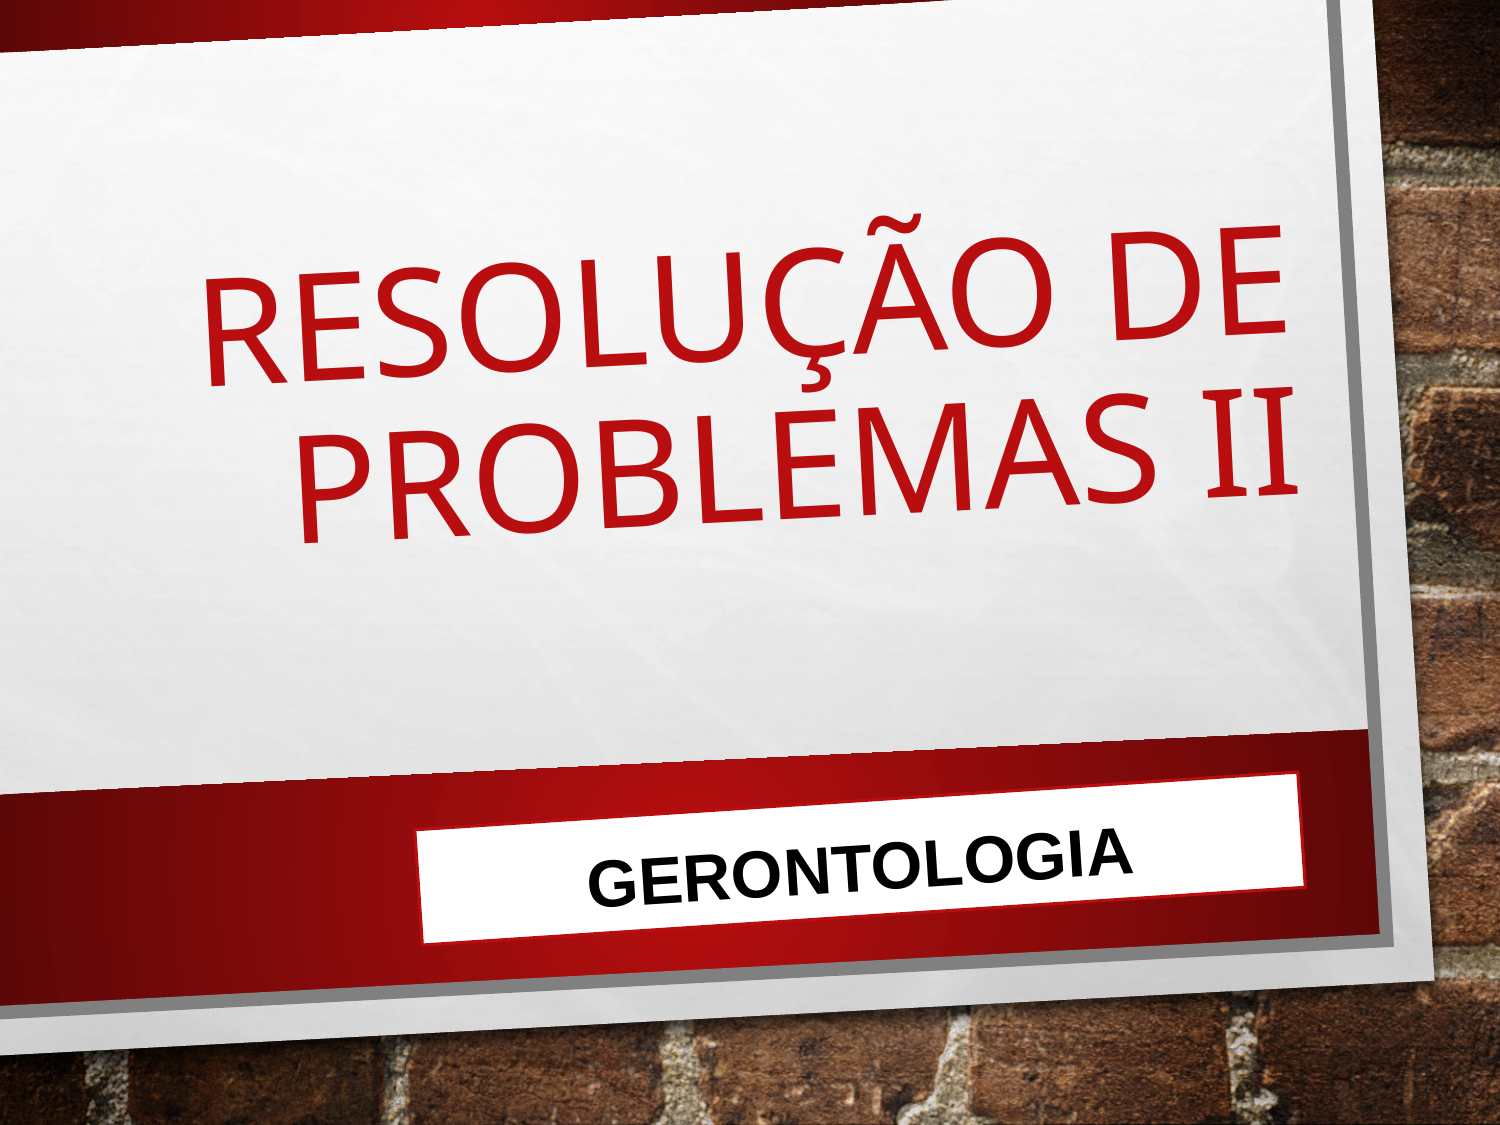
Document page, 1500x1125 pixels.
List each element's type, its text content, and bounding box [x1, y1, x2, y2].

picture [0, 0, 1500, 1125]
subtitle Gerontologia [413, 770, 1307, 947]
title Resolução de Problemas II [63, 77, 1321, 596]
